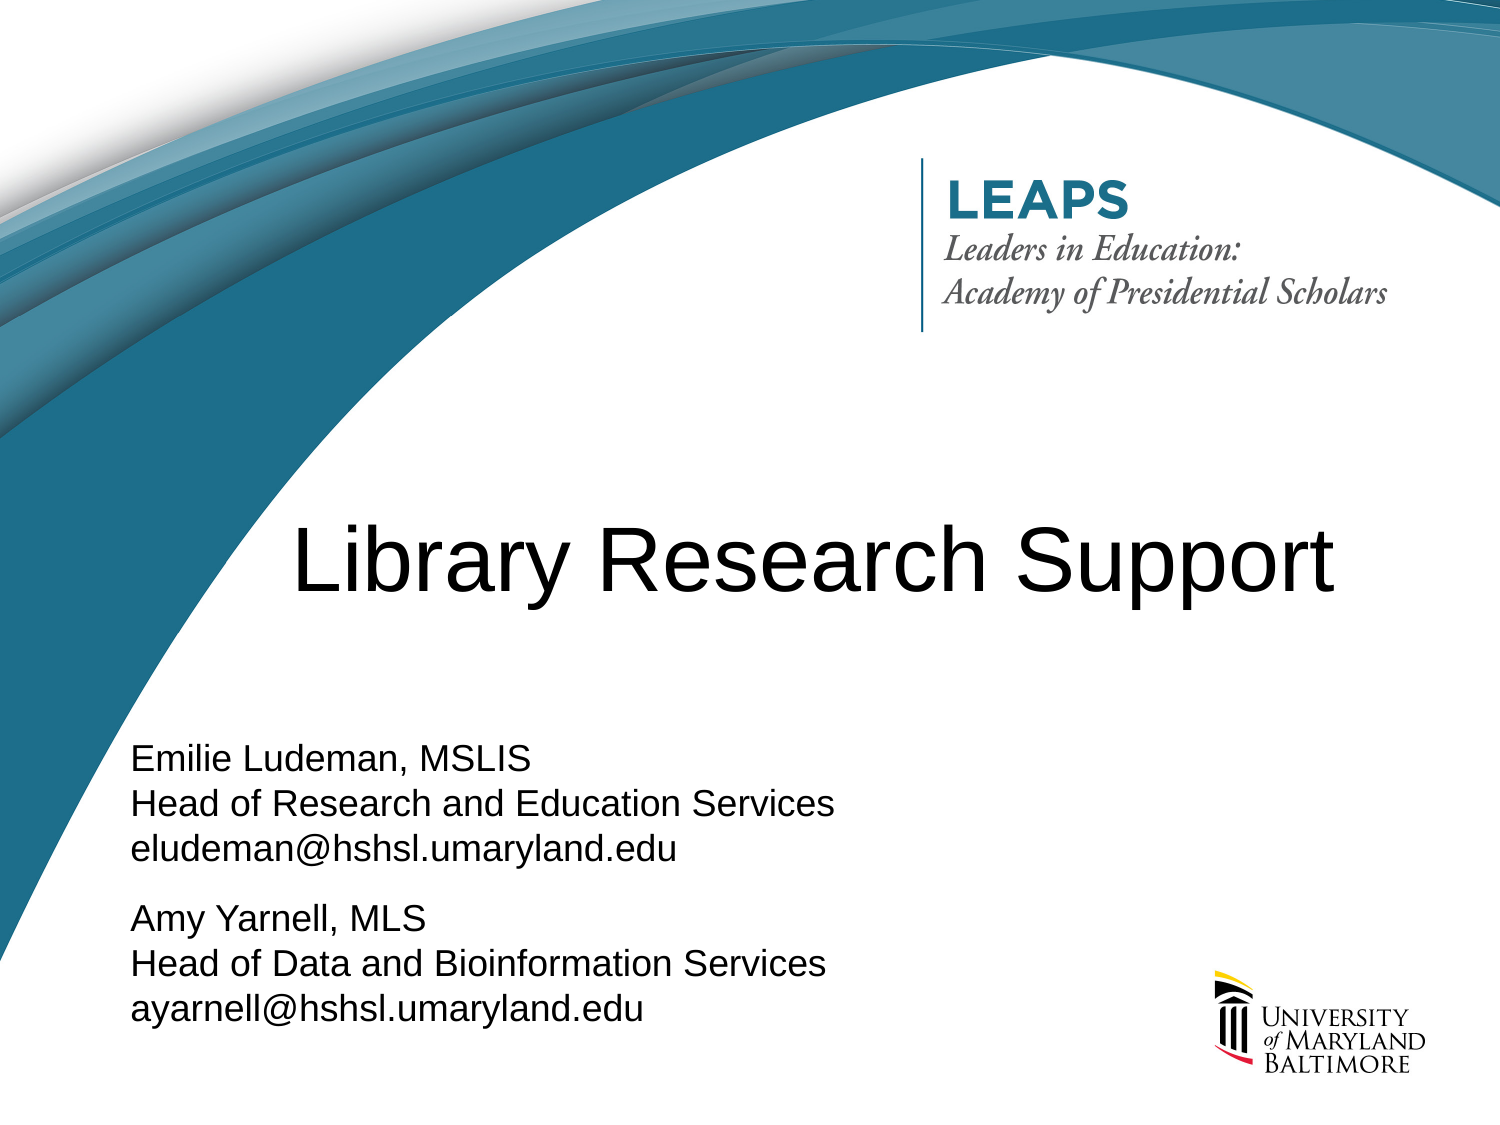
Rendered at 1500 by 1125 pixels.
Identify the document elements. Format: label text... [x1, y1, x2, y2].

title Library Research Support [251, 449, 1377, 619]
picture [0, 0, 1500, 1125]
subtitle Emilie Ludeman, MSLIS Head of Research and Education Services eludeman@hshsl.umaryland.edu Amy Yarnell, MLS Head of Data and Bioinformation Services ayarnell@hshsl.umaryland.edu [115, 726, 1479, 1024]
